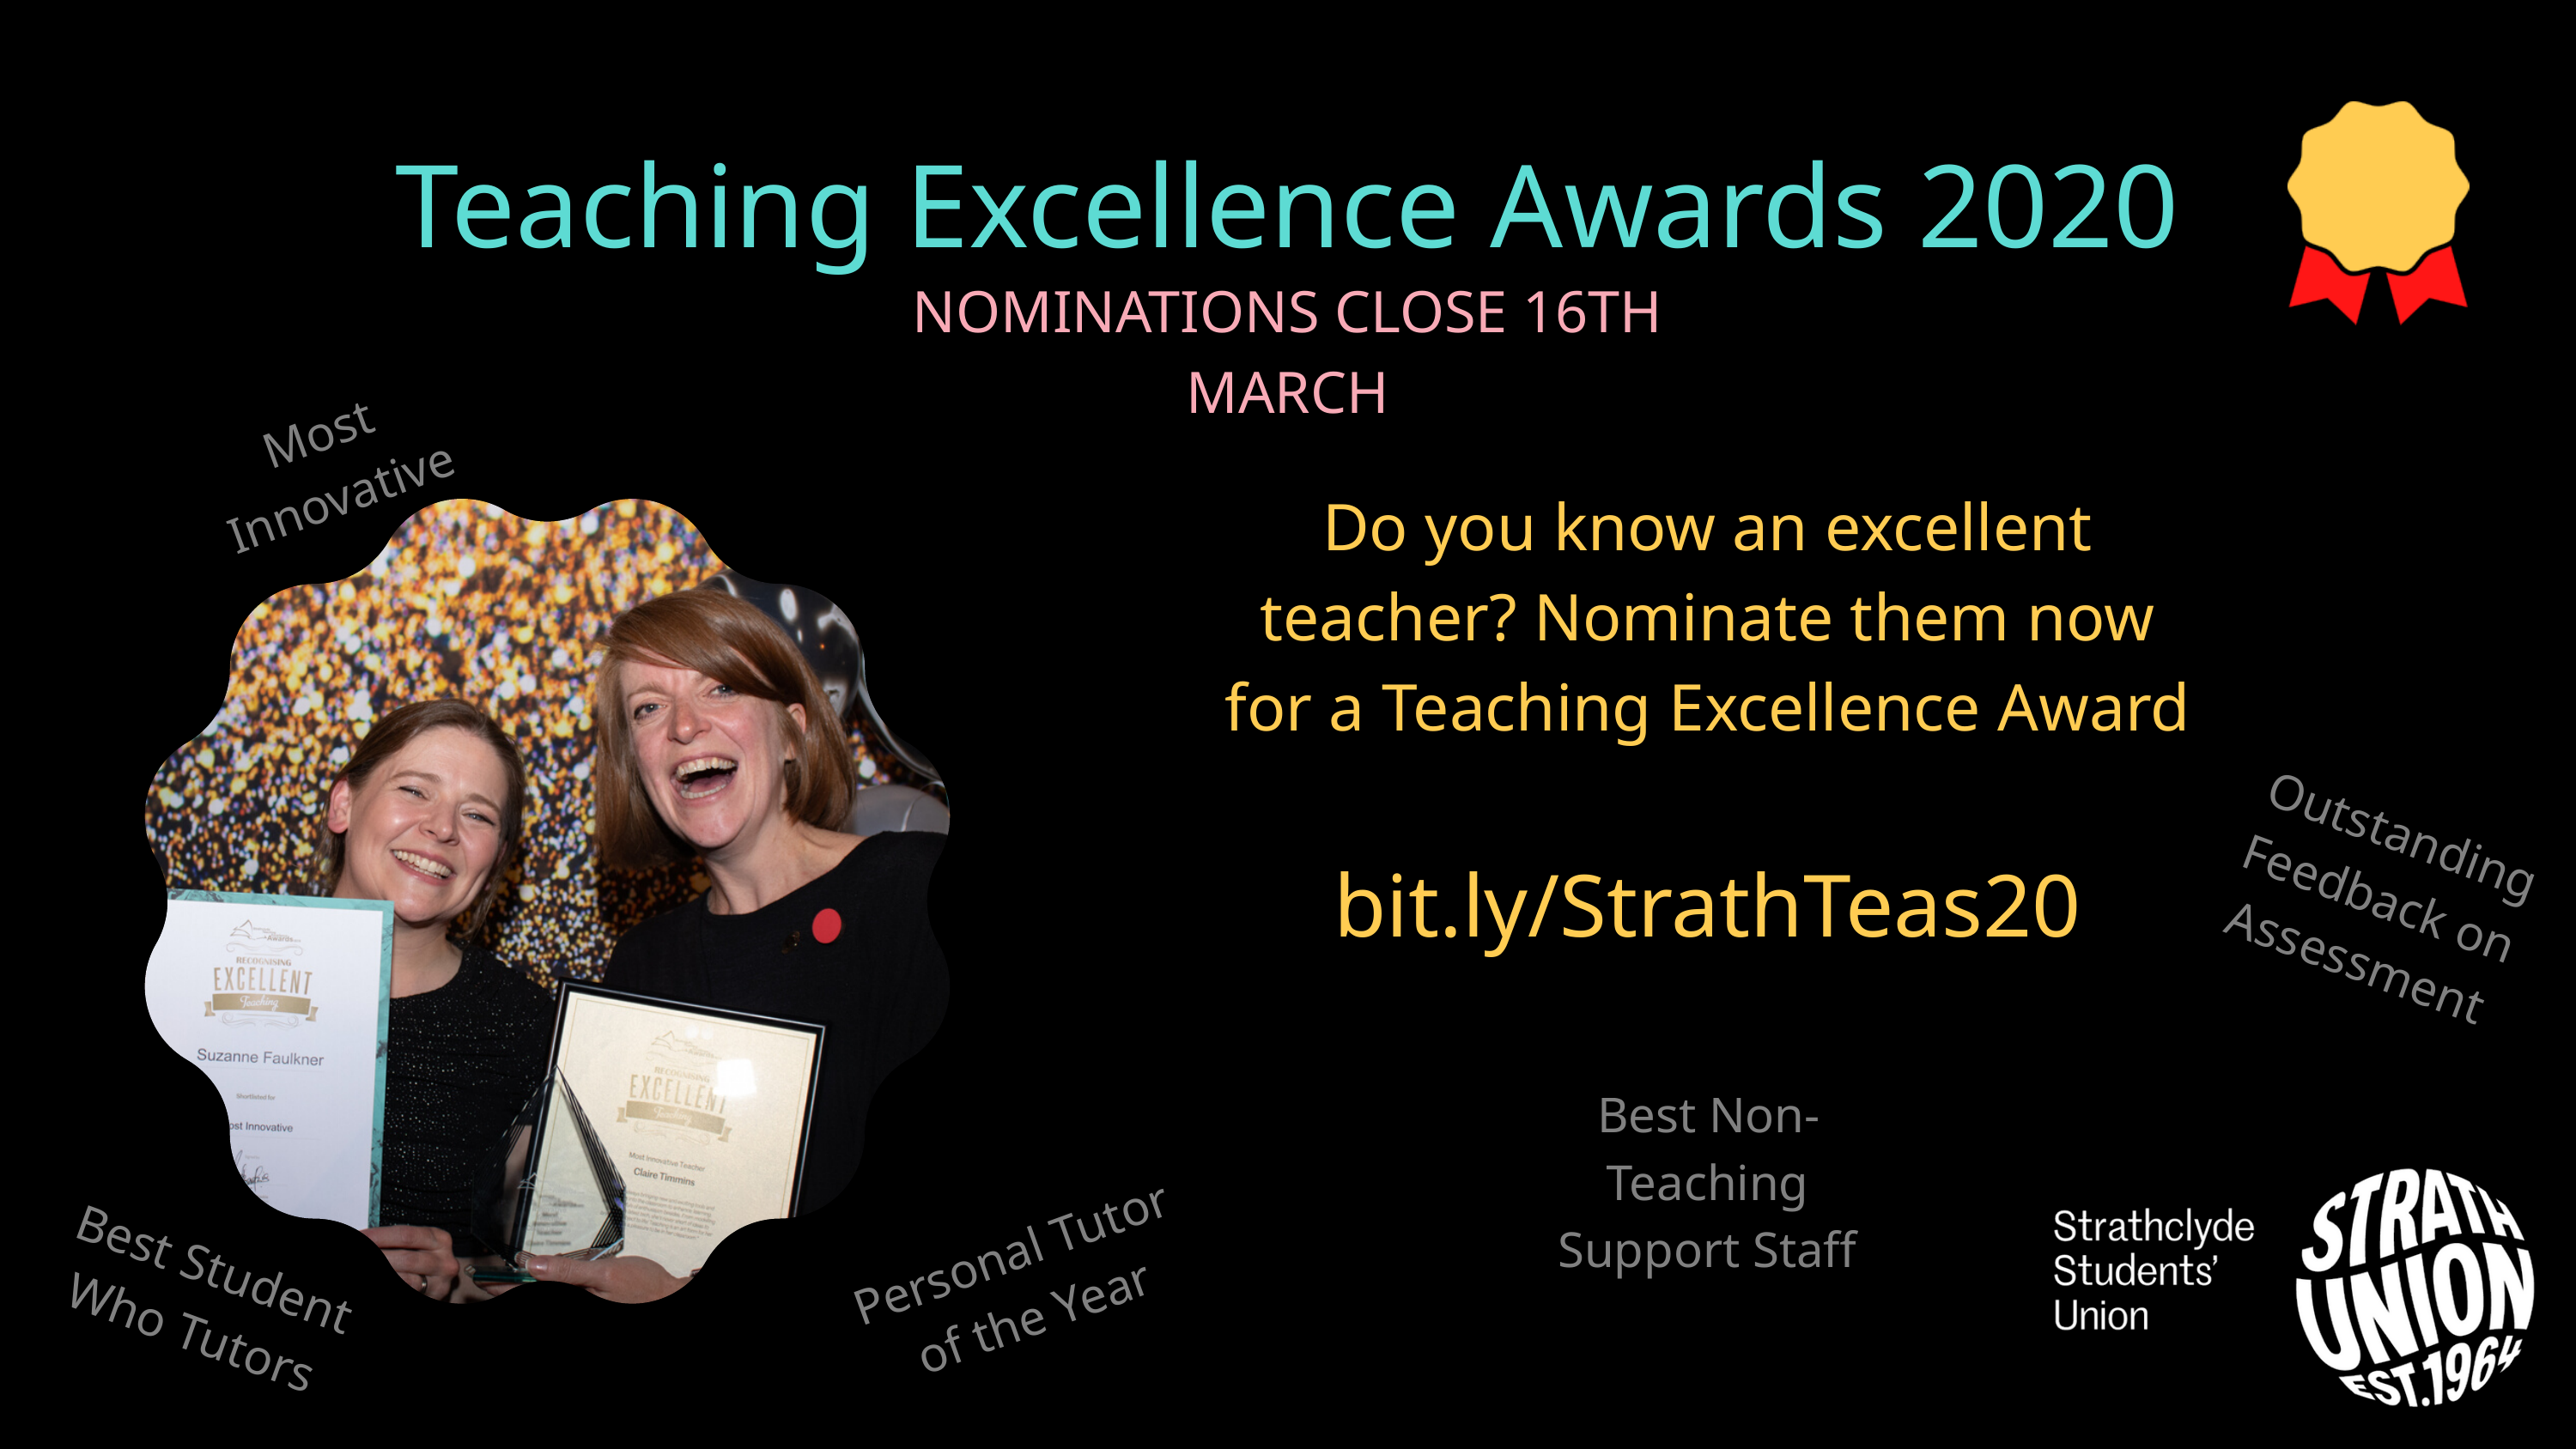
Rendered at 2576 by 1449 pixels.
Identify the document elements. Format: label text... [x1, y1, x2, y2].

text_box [144, 498, 951, 1304]
text_box Teaching Excellence Awards 2020 [387, 110, 2189, 270]
text_box Best Non-Teaching Support Staff [1532, 1074, 1883, 1278]
text_box Most Innovative [139, 335, 515, 497]
picture [2287, 101, 2470, 325]
text_box NOMINATIONS CLOSE 16TH MARCH [808, 264, 1768, 425]
picture [2011, 1126, 2576, 1449]
text_box Personal Tutor of the Year [846, 1155, 1209, 1403]
text_box Do you know an excellent teacher? Nominate them now for a Teaching Excellence Award bit.ly/StrathTeas20 [1209, 473, 2206, 955]
text_box Outstanding Feedback on Assessment [2182, 737, 2576, 1049]
text_box Best Student Who Tutors [17, 1171, 386, 1419]
